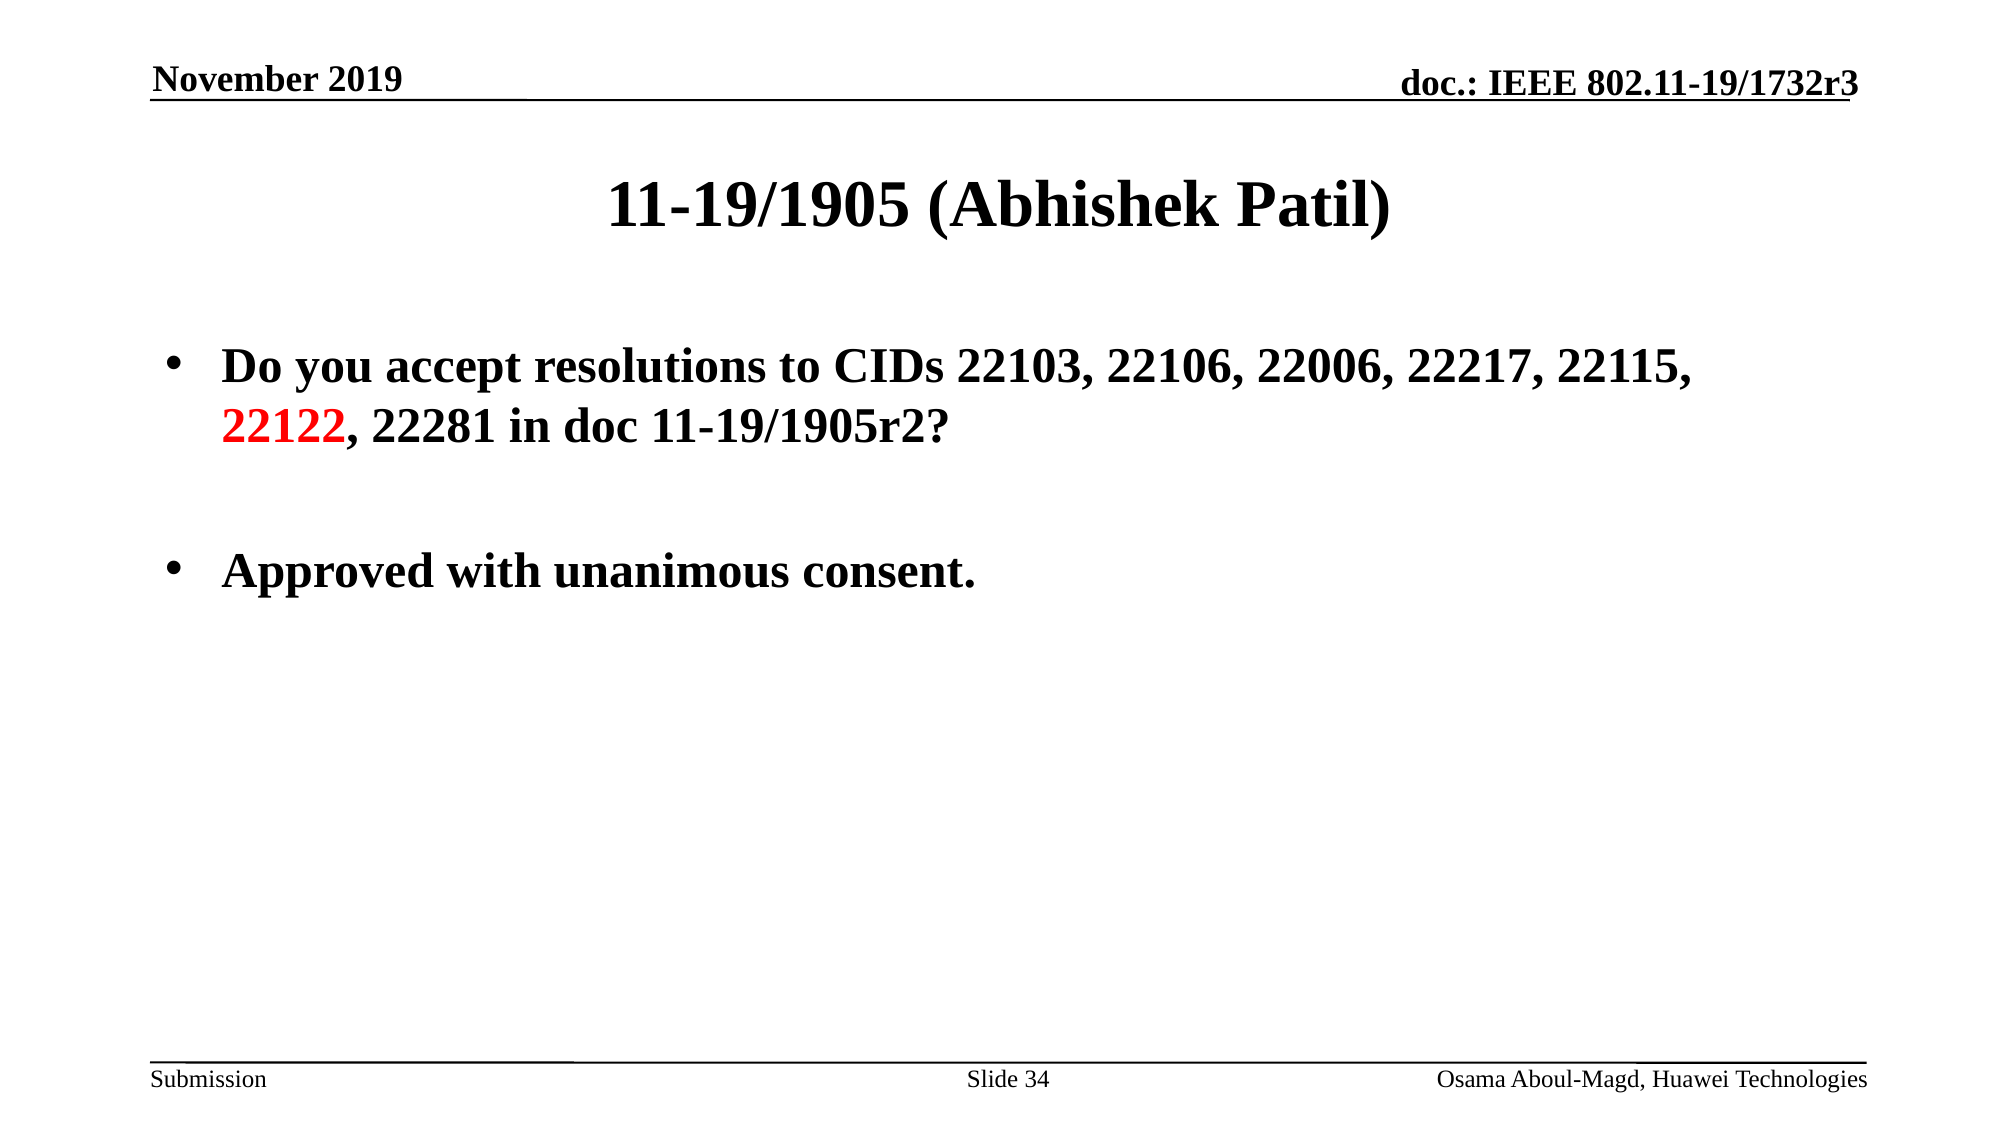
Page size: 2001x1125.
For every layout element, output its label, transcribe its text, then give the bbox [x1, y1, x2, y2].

list Do you accept resolutions to CIDs 22103, 22106, 22006, 22217, 22115, 22122, 22281 in doc 11-19/1905r2? Approved with unanimous consent. [149, 324, 1850, 1000]
slide_number Slide 34 [950, 1061, 1067, 1123]
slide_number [152, 54, 563, 100]
title 11-19/1905 (Abhishek Patil) [149, 112, 1850, 288]
footer Osama Aboul-Magd, Huawei Technologies [1171, 1061, 1869, 1093]
